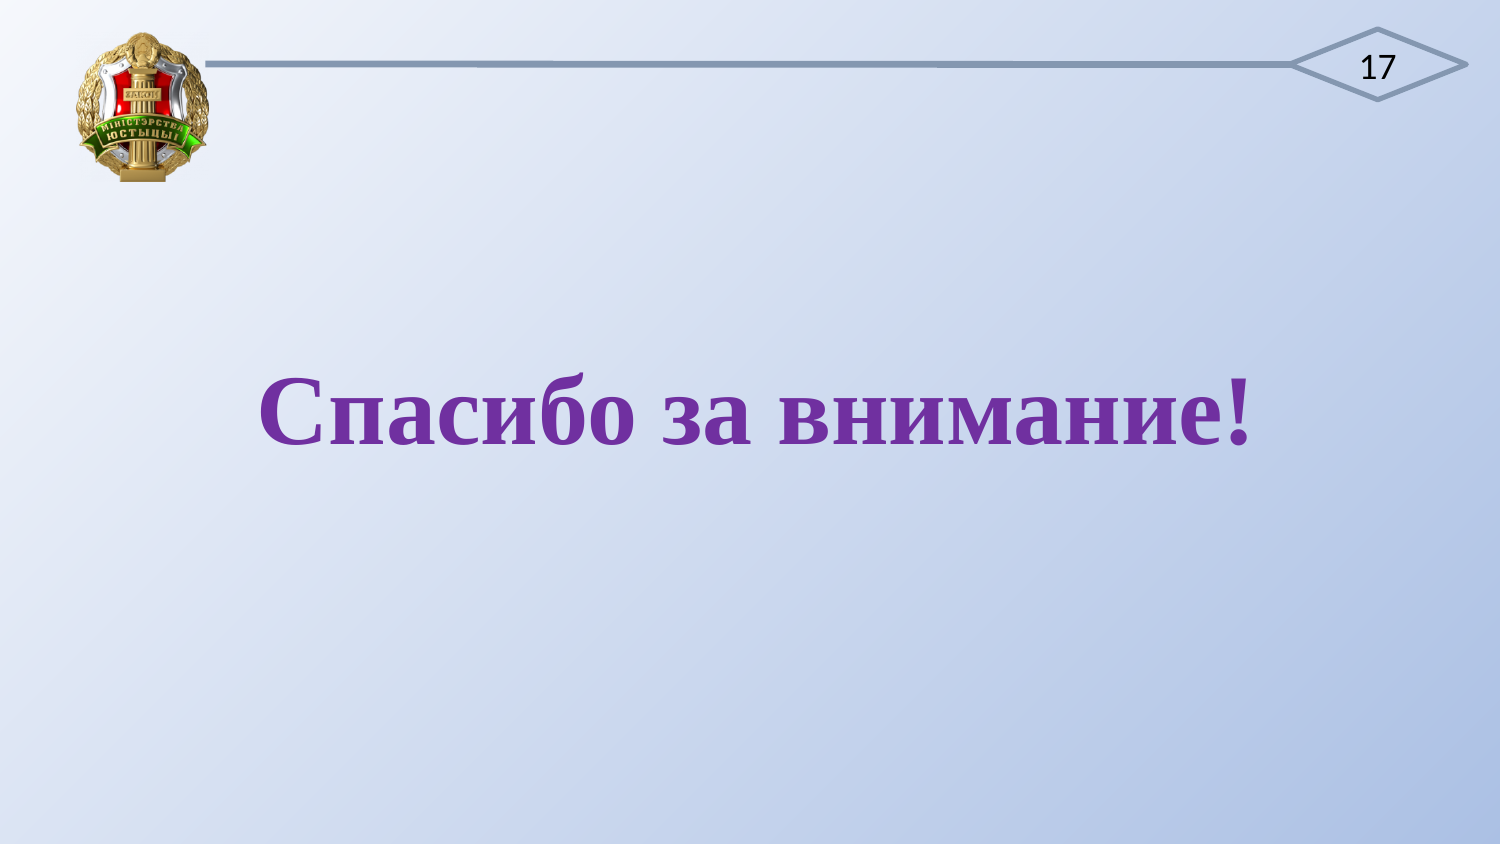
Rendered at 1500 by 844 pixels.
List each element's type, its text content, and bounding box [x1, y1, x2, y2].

picture [76, 31, 210, 182]
text_box 17 [1287, 27, 1469, 102]
text_box Спасибо за внимание! [242, 351, 1349, 507]
